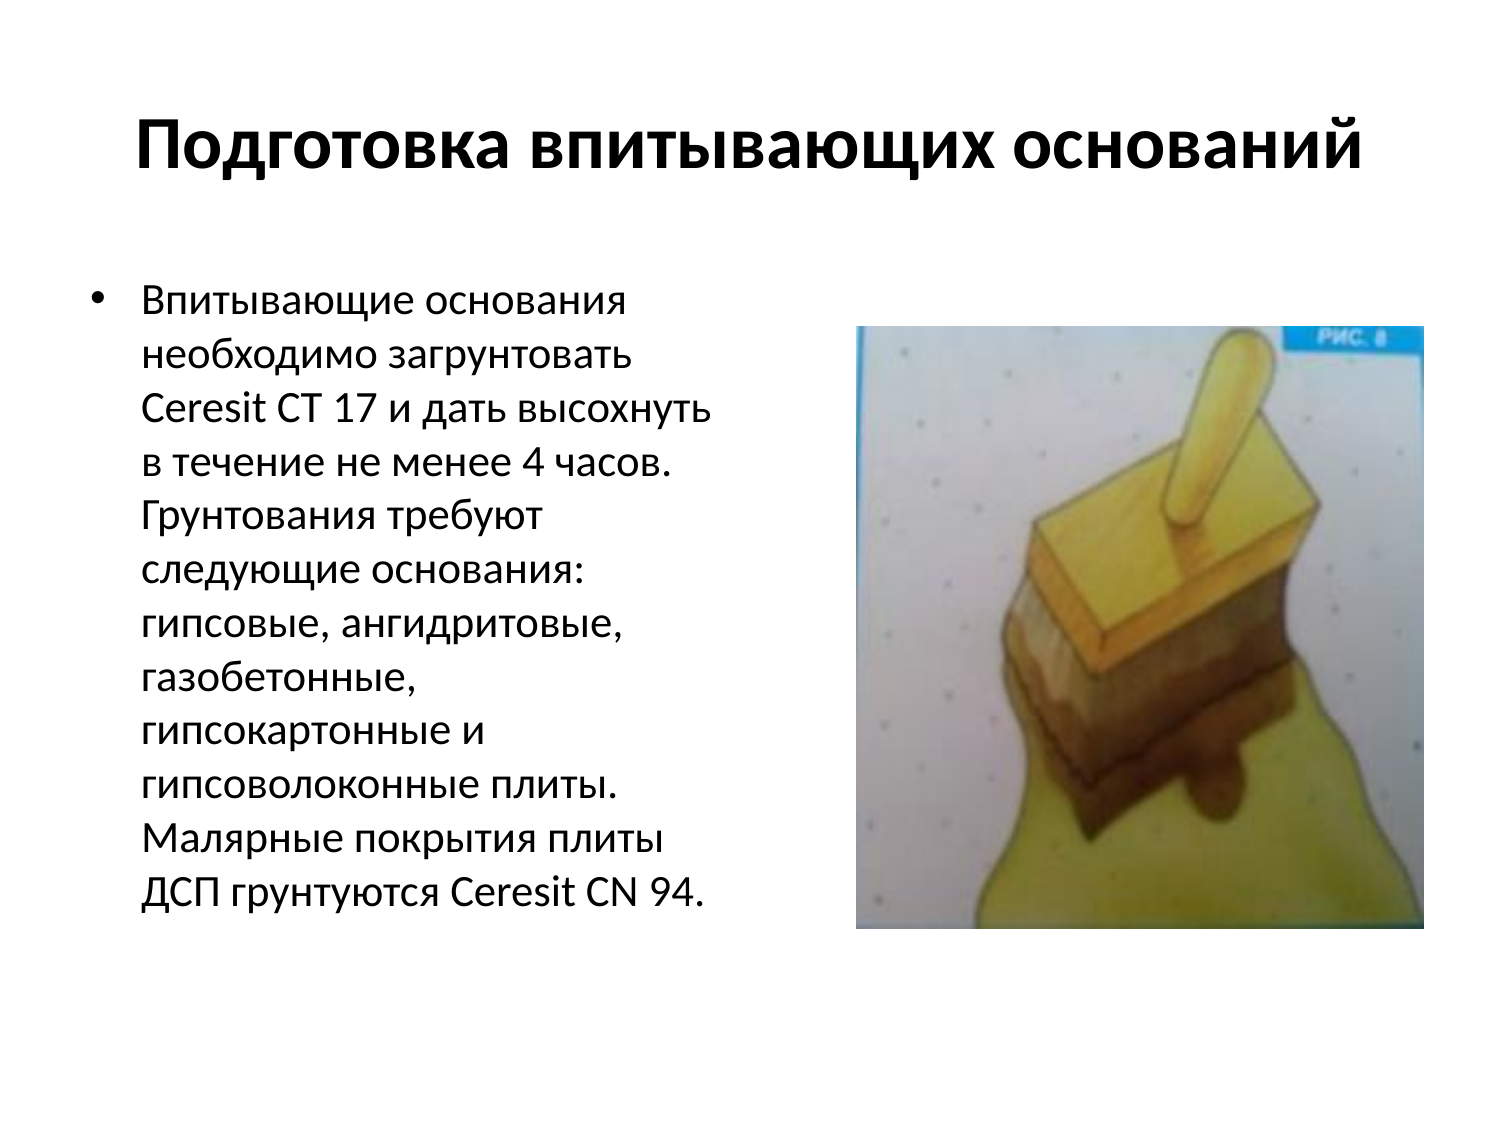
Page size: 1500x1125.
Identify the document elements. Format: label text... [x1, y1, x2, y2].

list Впитывающие основания необходимо загрунтовать Ceresit CT 17 и дать высохнуть в течение не менее 4 часов. Грунтования требуют следующие основания: гипсовые, ангидритовые, газобетонные, гипсокартонные и гипсоволоконные плиты. Малярные покрытия плиты ДСП грунтуются Ceresit CN 94. [75, 262, 738, 1005]
title Подготовка впитывающих оснований [75, 45, 1425, 233]
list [856, 326, 1424, 929]
